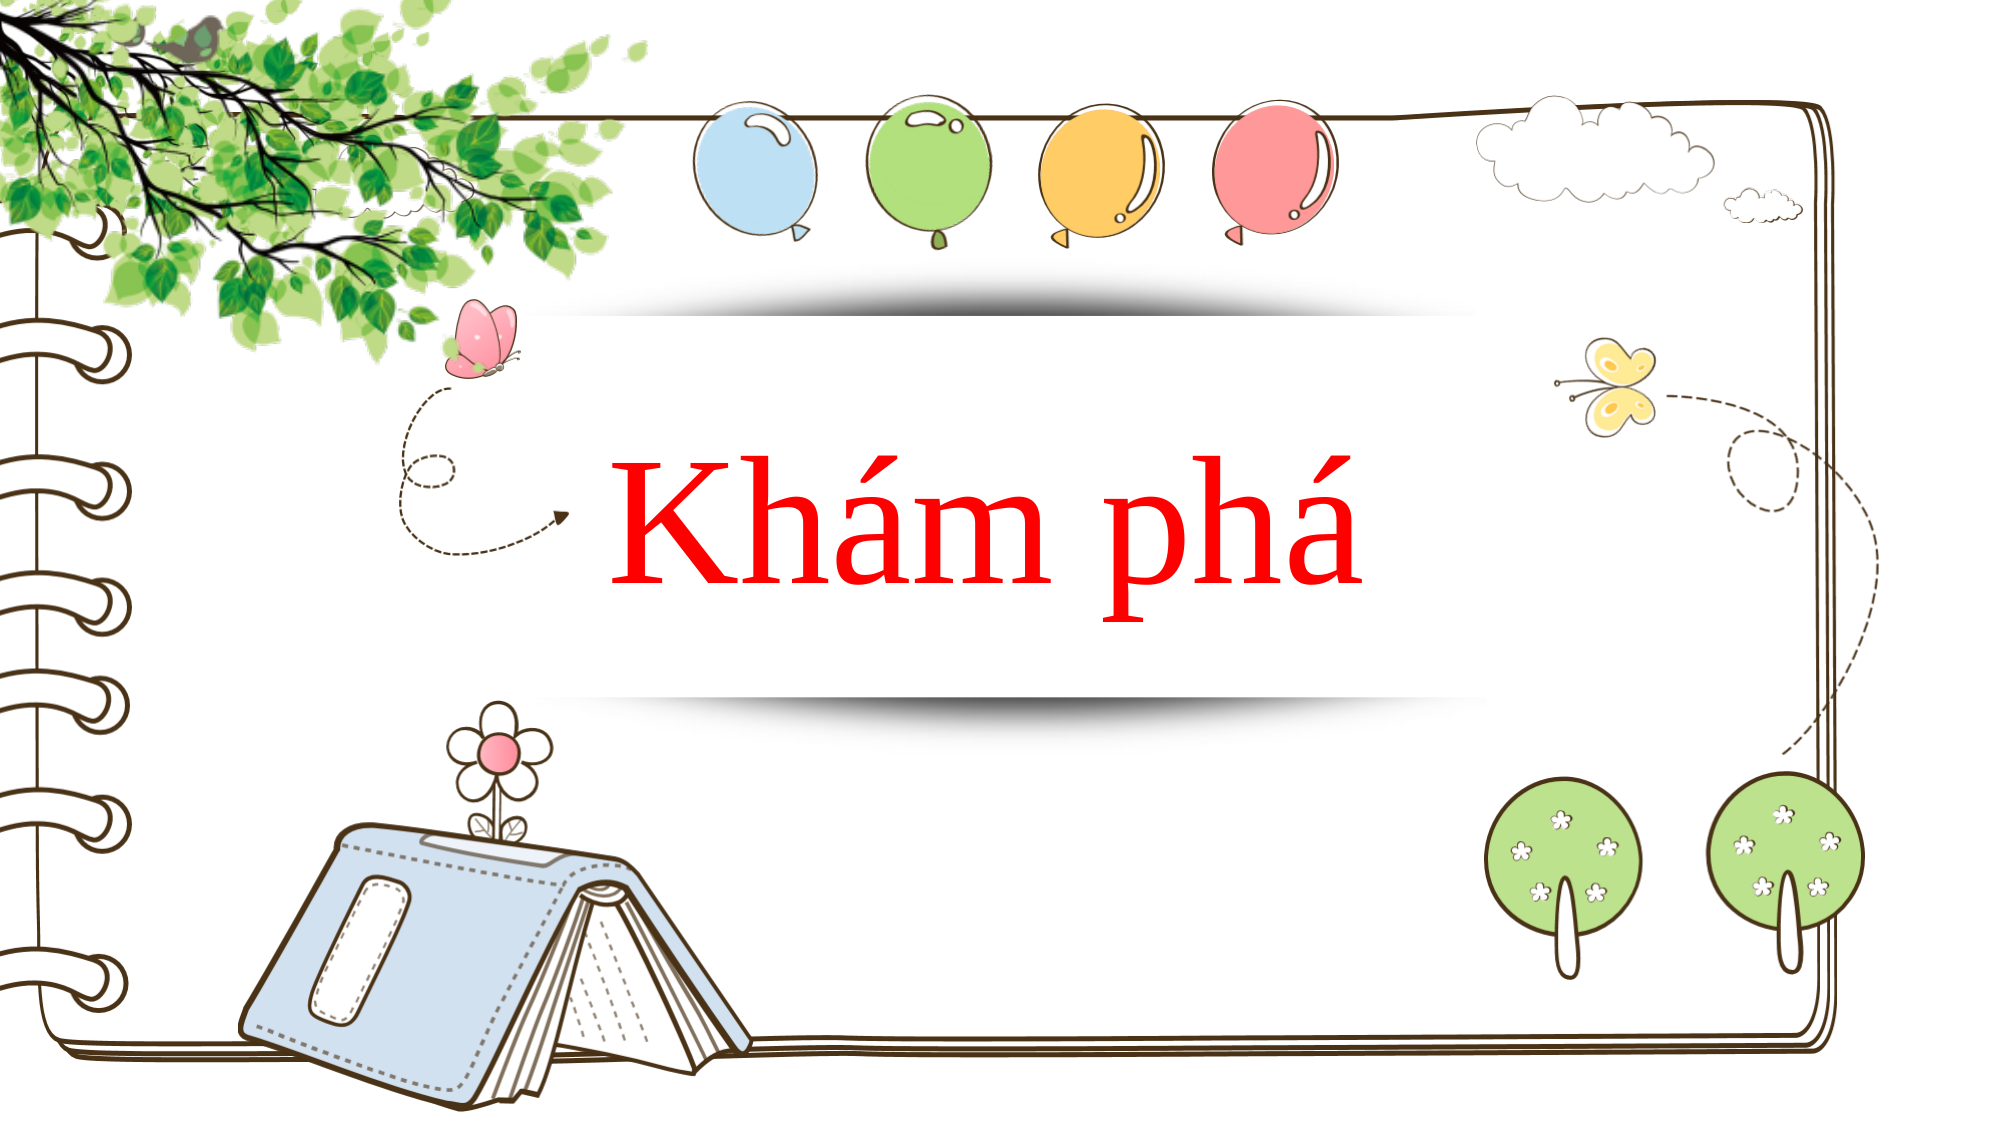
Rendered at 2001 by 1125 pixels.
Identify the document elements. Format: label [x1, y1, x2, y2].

picture [1484, 771, 1865, 980]
picture [0, 0, 830, 556]
text_box [0, 99, 982, 1065]
picture [851, 0, 1041, 1125]
picture [1473, 92, 1837, 223]
text_box [1029, 99, 1837, 1065]
picture [1538, 315, 1953, 761]
picture [238, 700, 755, 1112]
picture [1212, 99, 1339, 246]
picture [1038, 103, 1165, 249]
